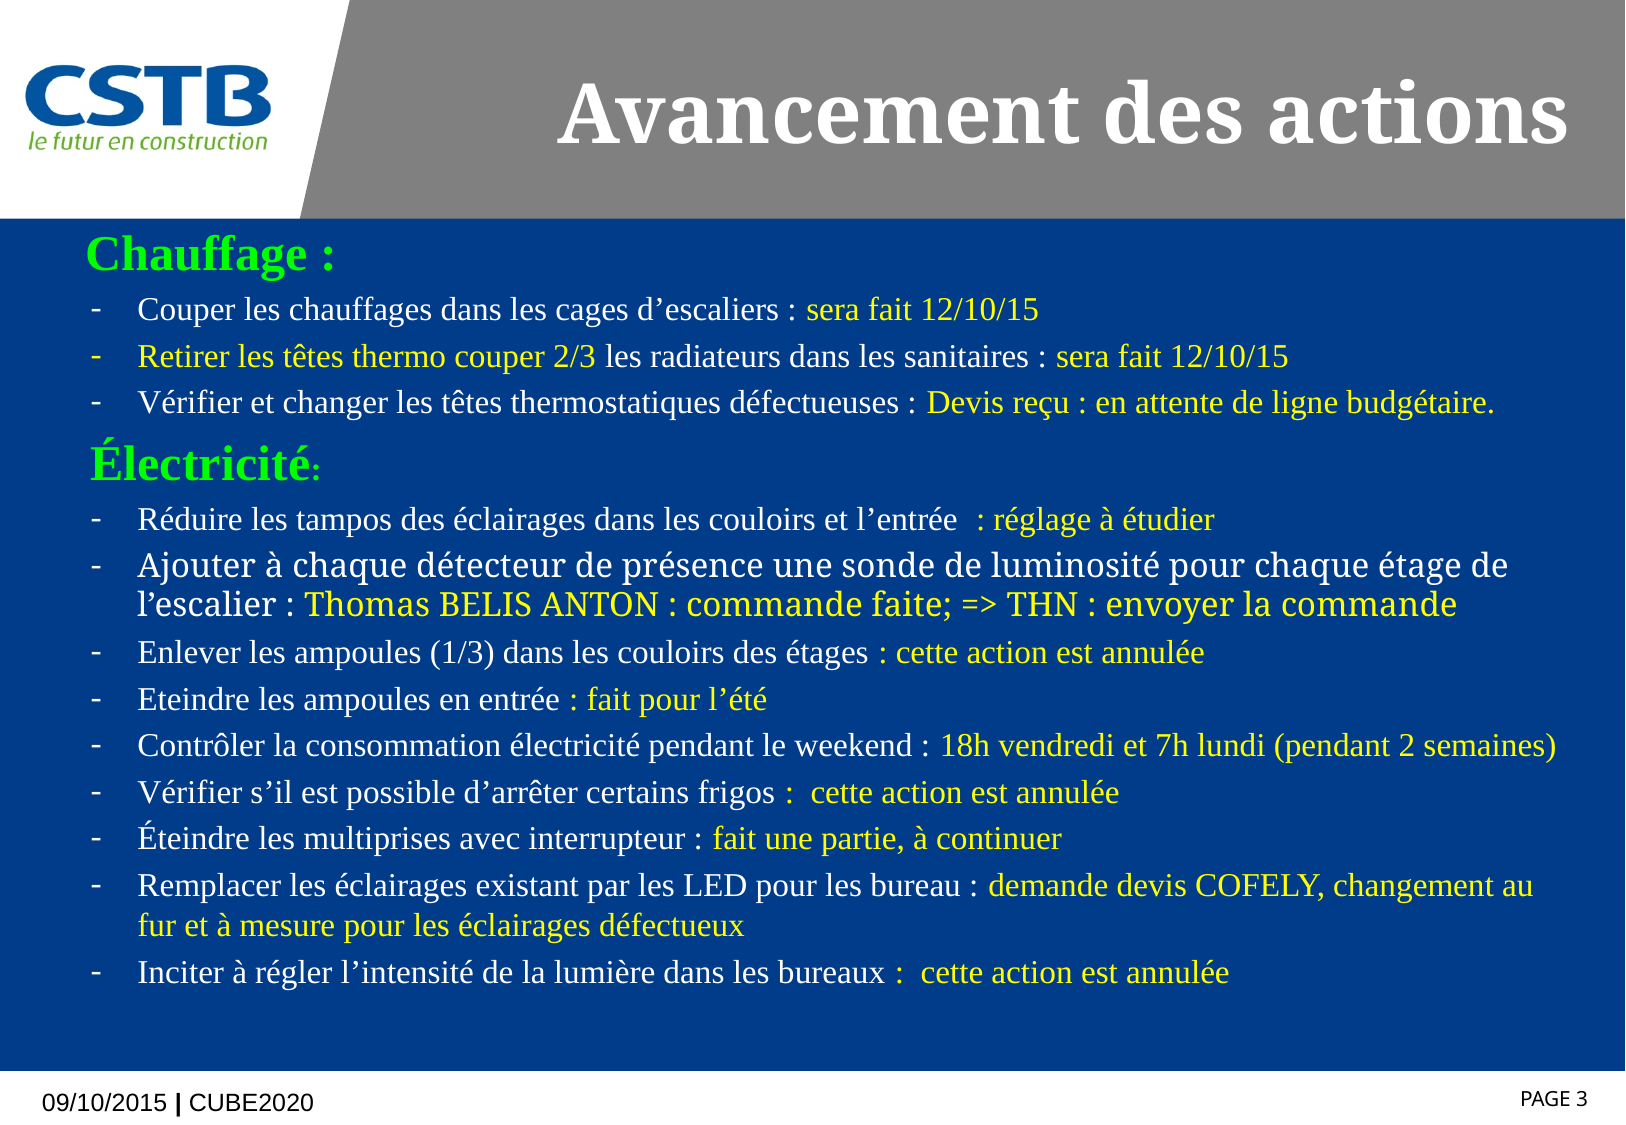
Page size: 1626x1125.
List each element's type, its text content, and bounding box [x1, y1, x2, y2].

list Chauffage : Couper les chauffages dans les cages d’escaliers : sera fait 12/10/15 Retirer les têtes thermo couper 2/3 les radiateurs dans les sanitaires : sera fait 12/10/15 Vérifier et changer les têtes thermostatiques défectueuses : Devis reçu : en attente de ligne budgétaire. Électricité: Réduire les tampos des éclairages dans les couloirs et l’entrée : réglage à étudier Ajouter à chaque détecteur de présence une sonde de luminosité pour chaque étage de l’escalier : Thomas BELIS ANTON : commande faite; => THN : envoyer la commande Enlever les ampoules (1/3) dans les couloirs des étages : cette action est annulée Eteindre les ampoules en entrée : fait pour l’été Contrôler la consommation électricité pendant le weekend : 18h vendredi et 7h lundi (pendant 2 semaines) Vérifier s’il est possible d’arrêter certains frigos : cette action est annulée Éteindre les multiprises avec interrupteur : fait une partie, à continuer Remplacer les éclairages existant par les LED pour les bureau : demande devis COFELY, changement au fur et à mesure pour les éclairages défectueux Inciter à régler l’intensité de la lumière dans les bureaux : cette action est annulée [0, 212, 1593, 1029]
title Avancement des actions [123, 16, 1587, 205]
slide_number PAGE 3 [1264, 1077, 1604, 1125]
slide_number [27, 1079, 718, 1125]
picture [1, 50, 123, 166]
